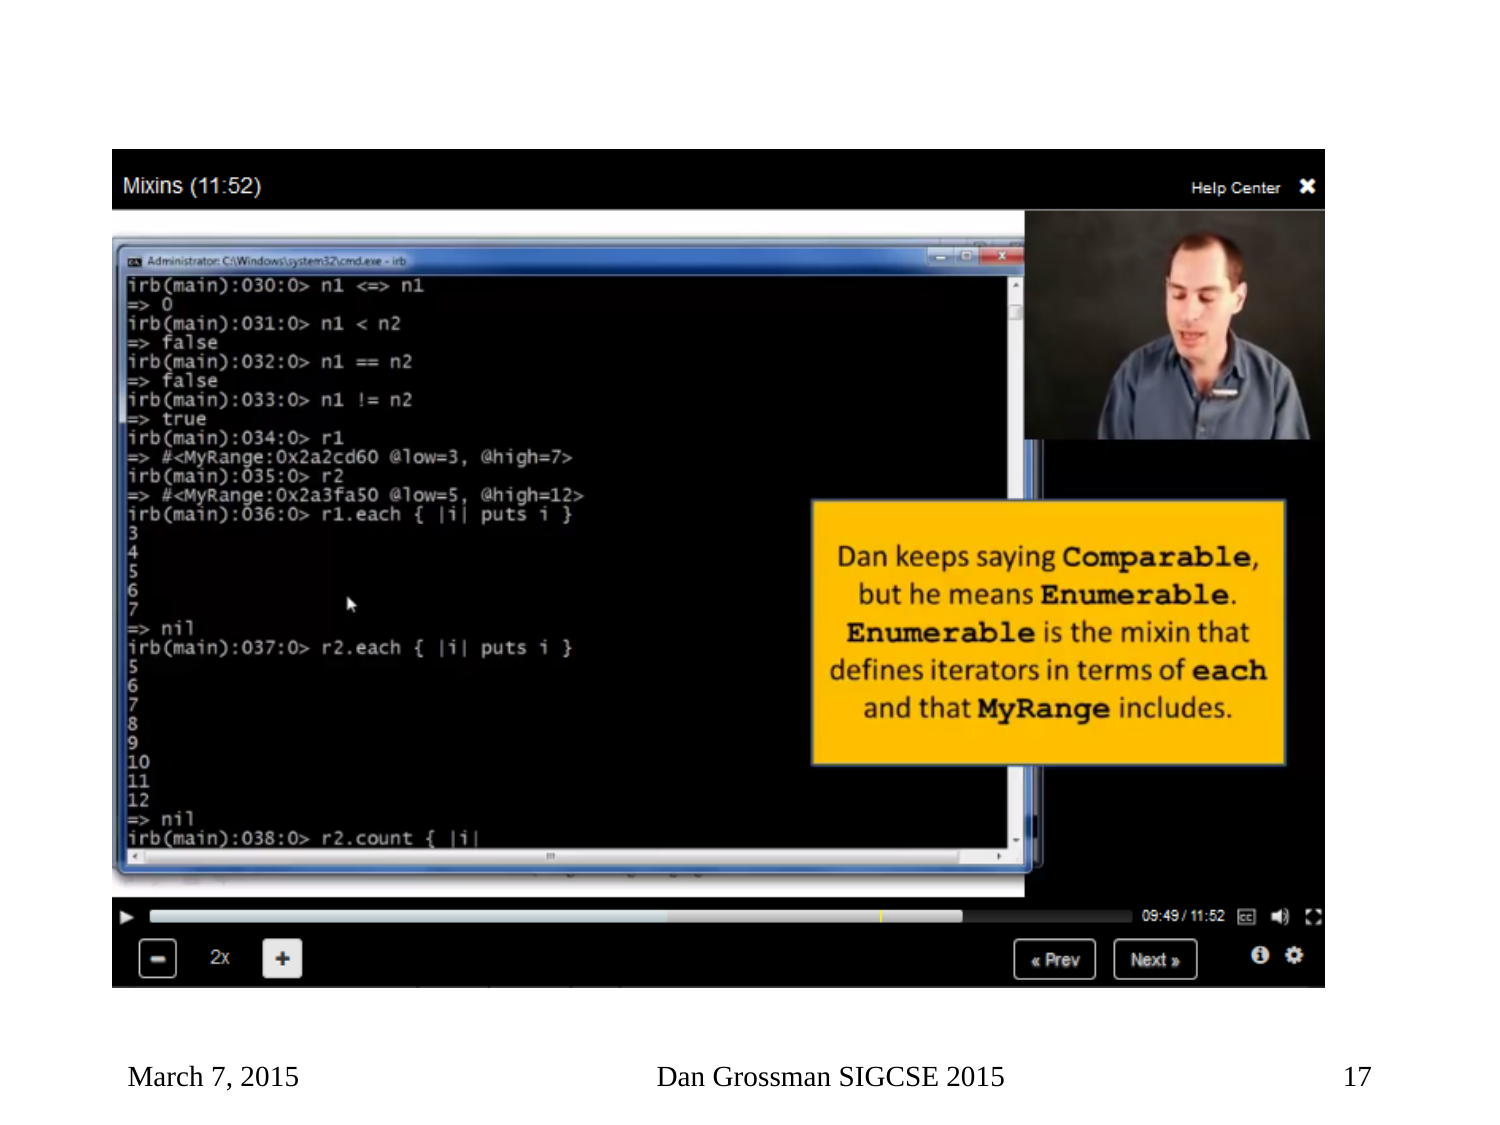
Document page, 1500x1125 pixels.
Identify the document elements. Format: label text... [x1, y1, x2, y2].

footer Dan Grossman SIGCSE 2015 [412, 1049, 1251, 1125]
slide_number 17 [1251, 1049, 1388, 1125]
picture [112, 149, 1325, 988]
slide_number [112, 1049, 412, 1125]
